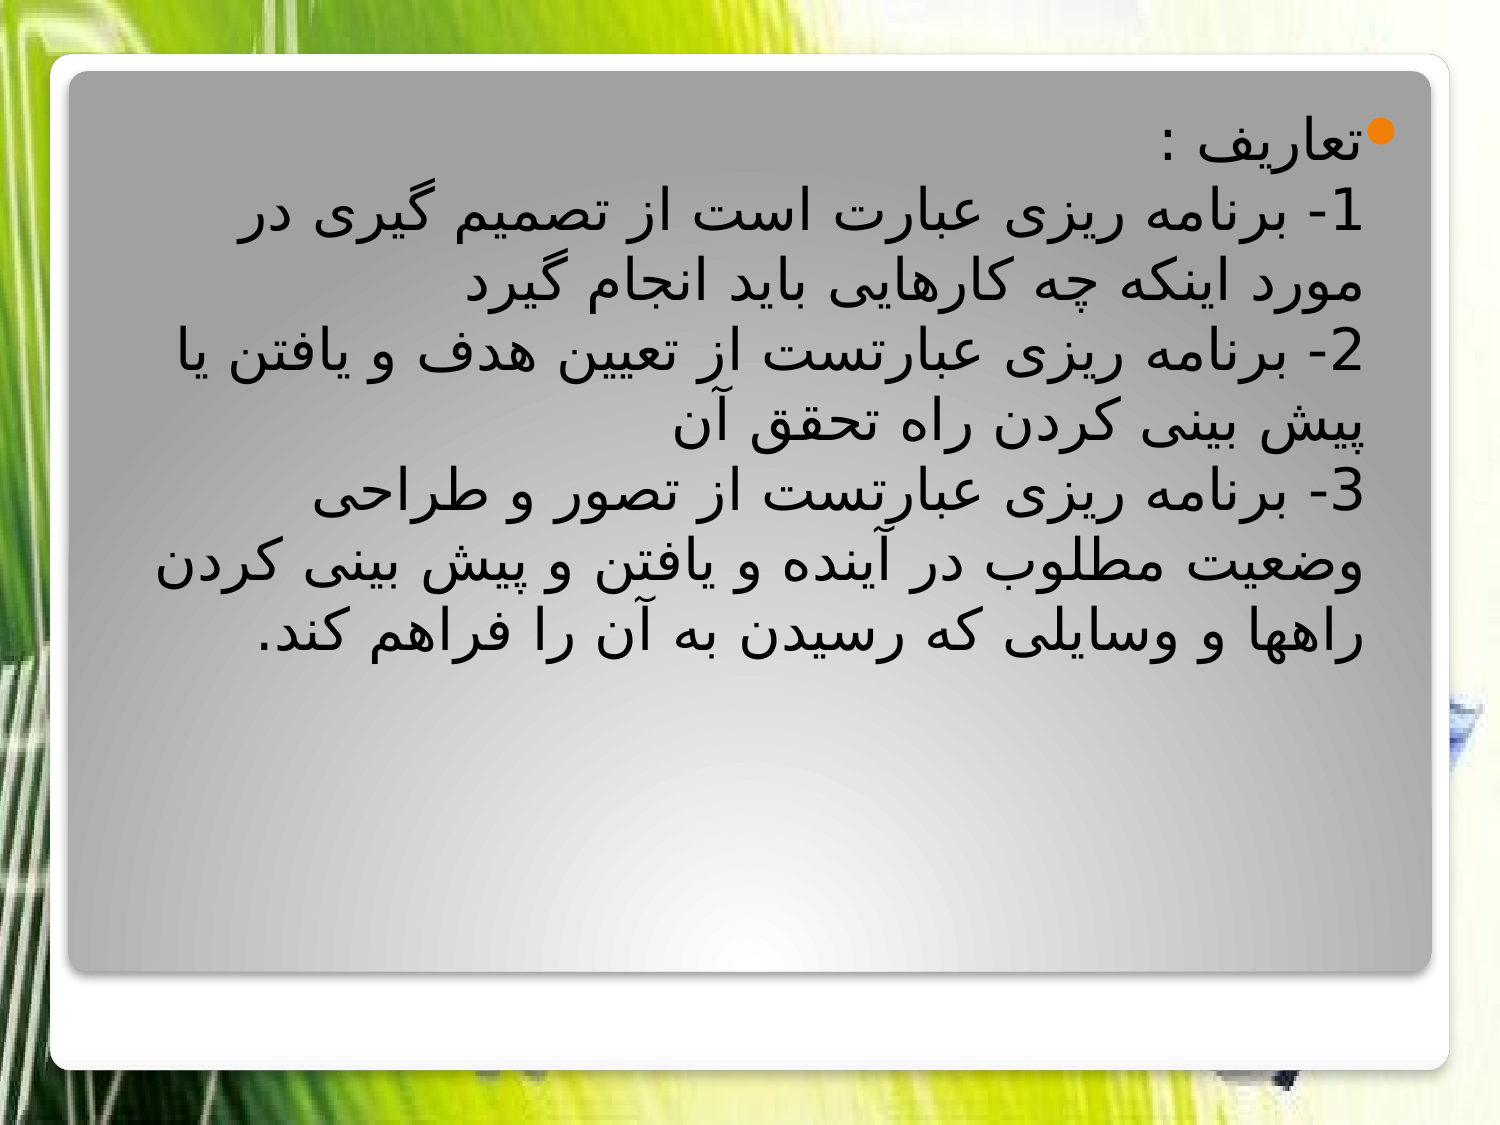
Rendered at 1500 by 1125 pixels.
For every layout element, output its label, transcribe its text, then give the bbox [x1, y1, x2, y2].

picture [0, 0, 1500, 1125]
list تعاریف : 1- برنامه ریزی عبارت است از تصمیم گیری در مورد اینکه چه کارهایی باید انجام گیرد 2- برنامه ریزی عبارتست از تعیین هدف و یافتن یا پیش بینی کردن راه تحقق آن 3- برنامه ریزی عبارتست از تصور و طراحی وضعیت مطلوب در آینده و یافتن و پیش بینی کردن راهها و وسایلی که رسیدن به آن را فراهم کند. [82, 86, 1425, 774]
